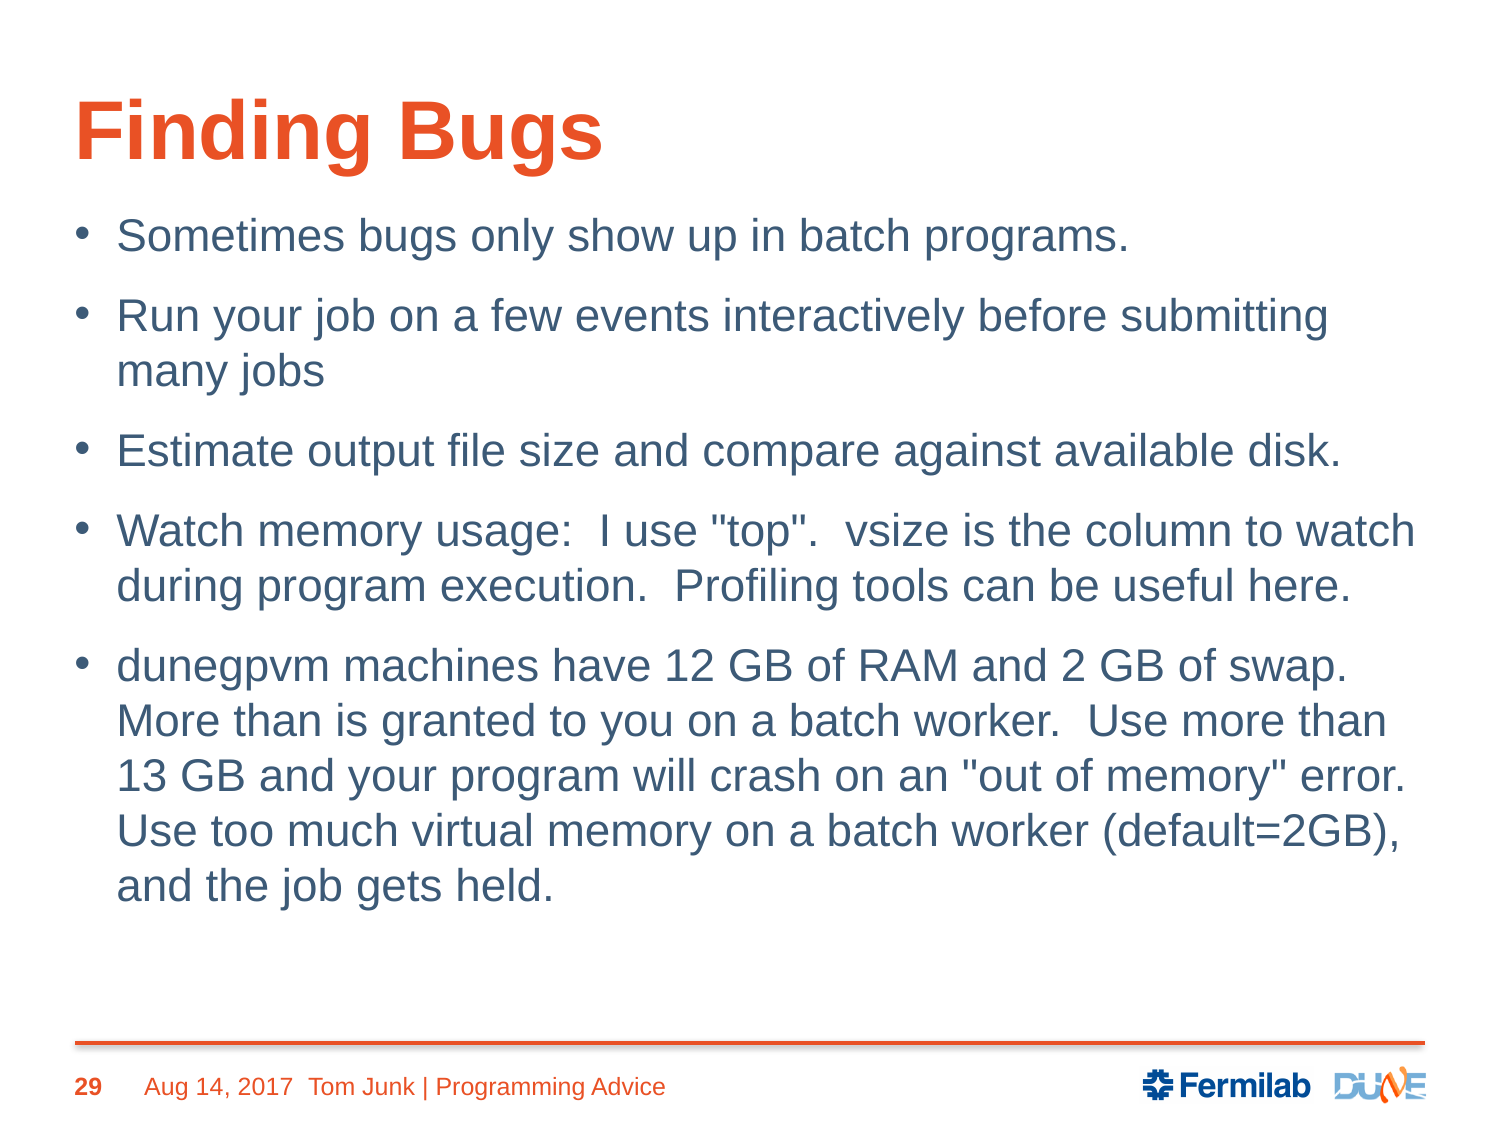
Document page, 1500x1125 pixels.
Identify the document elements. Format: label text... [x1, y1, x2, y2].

footer Tom Junk | Programming Advice [308, 1074, 1022, 1101]
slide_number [145, 1074, 308, 1101]
title Finding Bugs [74, 75, 1425, 183]
slide_number 29 [74, 1074, 145, 1101]
list Sometimes bugs only show up in batch programs. Run your job on a few events interactively before submitting many jobs Estimate output file size and compare against available disk. Watch memory usage: I use "top". vsize is the column to watch during program execution. Profiling tools can be useful here. dunegpvm machines have 12 GB of RAM and 2 GB of swap. More than is granted to you on a batch worker. Use more than 13 GB and your program will crash on an "out of memory" error. Use too much virtual memory on a batch worker (default=2GB), and the job gets held. [74, 198, 1425, 1030]
picture [1139, 1066, 1314, 1104]
picture [1333, 1064, 1427, 1104]
